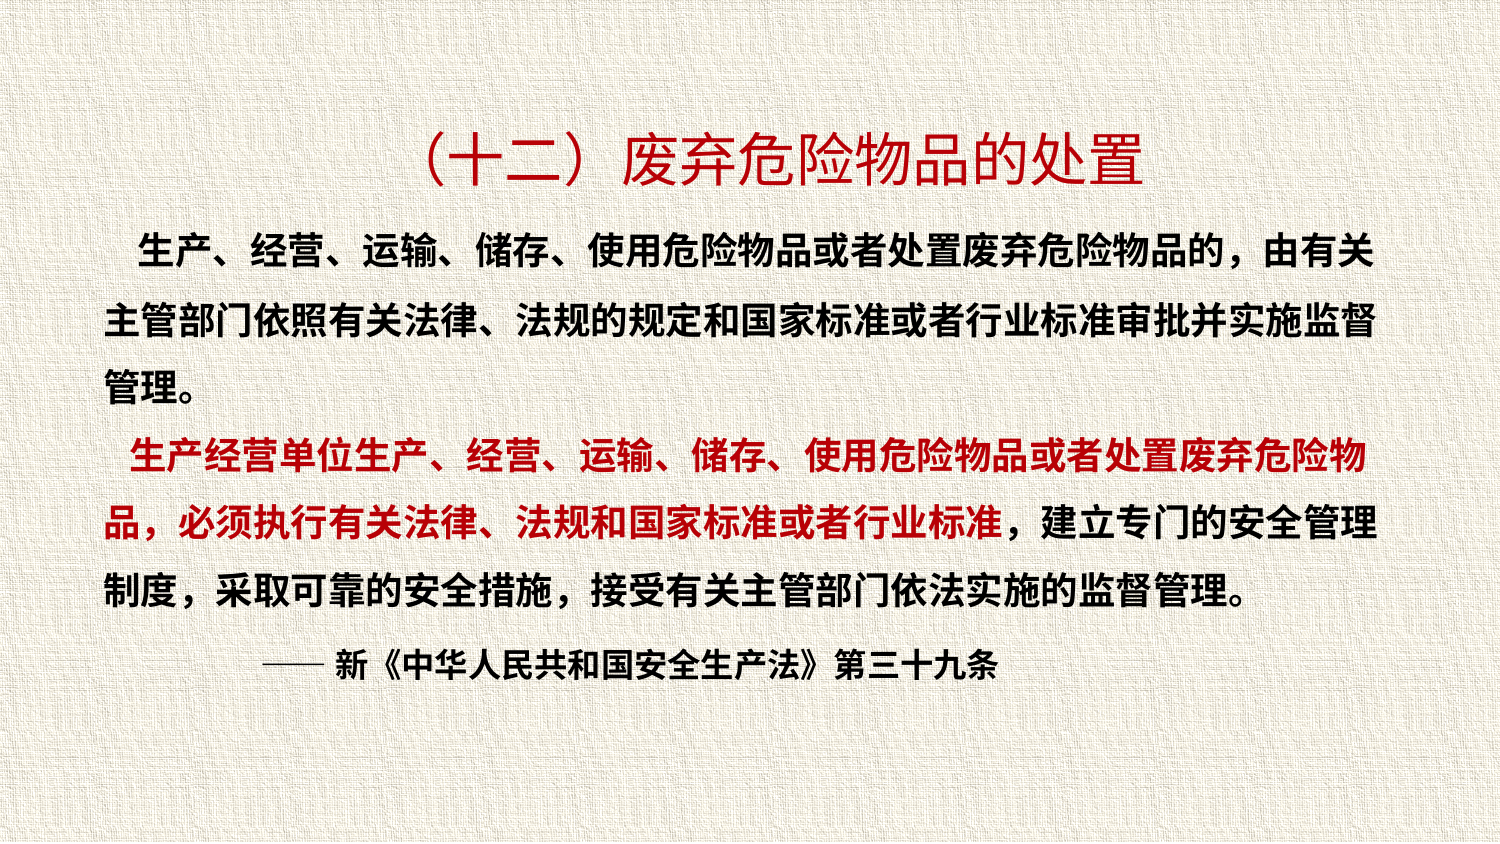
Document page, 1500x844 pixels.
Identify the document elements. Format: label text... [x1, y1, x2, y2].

picture [0, 0, 1500, 842]
text_box （十二）废弃危险物品的处置 [209, 116, 1326, 176]
text_box 生产、经营、运输、储存、使用危险物品或者处置废弃危险物品的，由有关主管部门依照有关法律、法规的规定和国家标准或者行业标准审批并实施监督管理。 生产经营单位生产、经营、运输、储存、使用危险物品或者处置废弃危险物品，必须执行有关法律、法规和国家标准或者行业标准，建立专门的安全管理制度，采取可靠的安全措施，接受有关主管部门依法实施的监督管理。 ——新《中华人民共和国安全生产法》第三十九条 [88, 176, 1416, 692]
